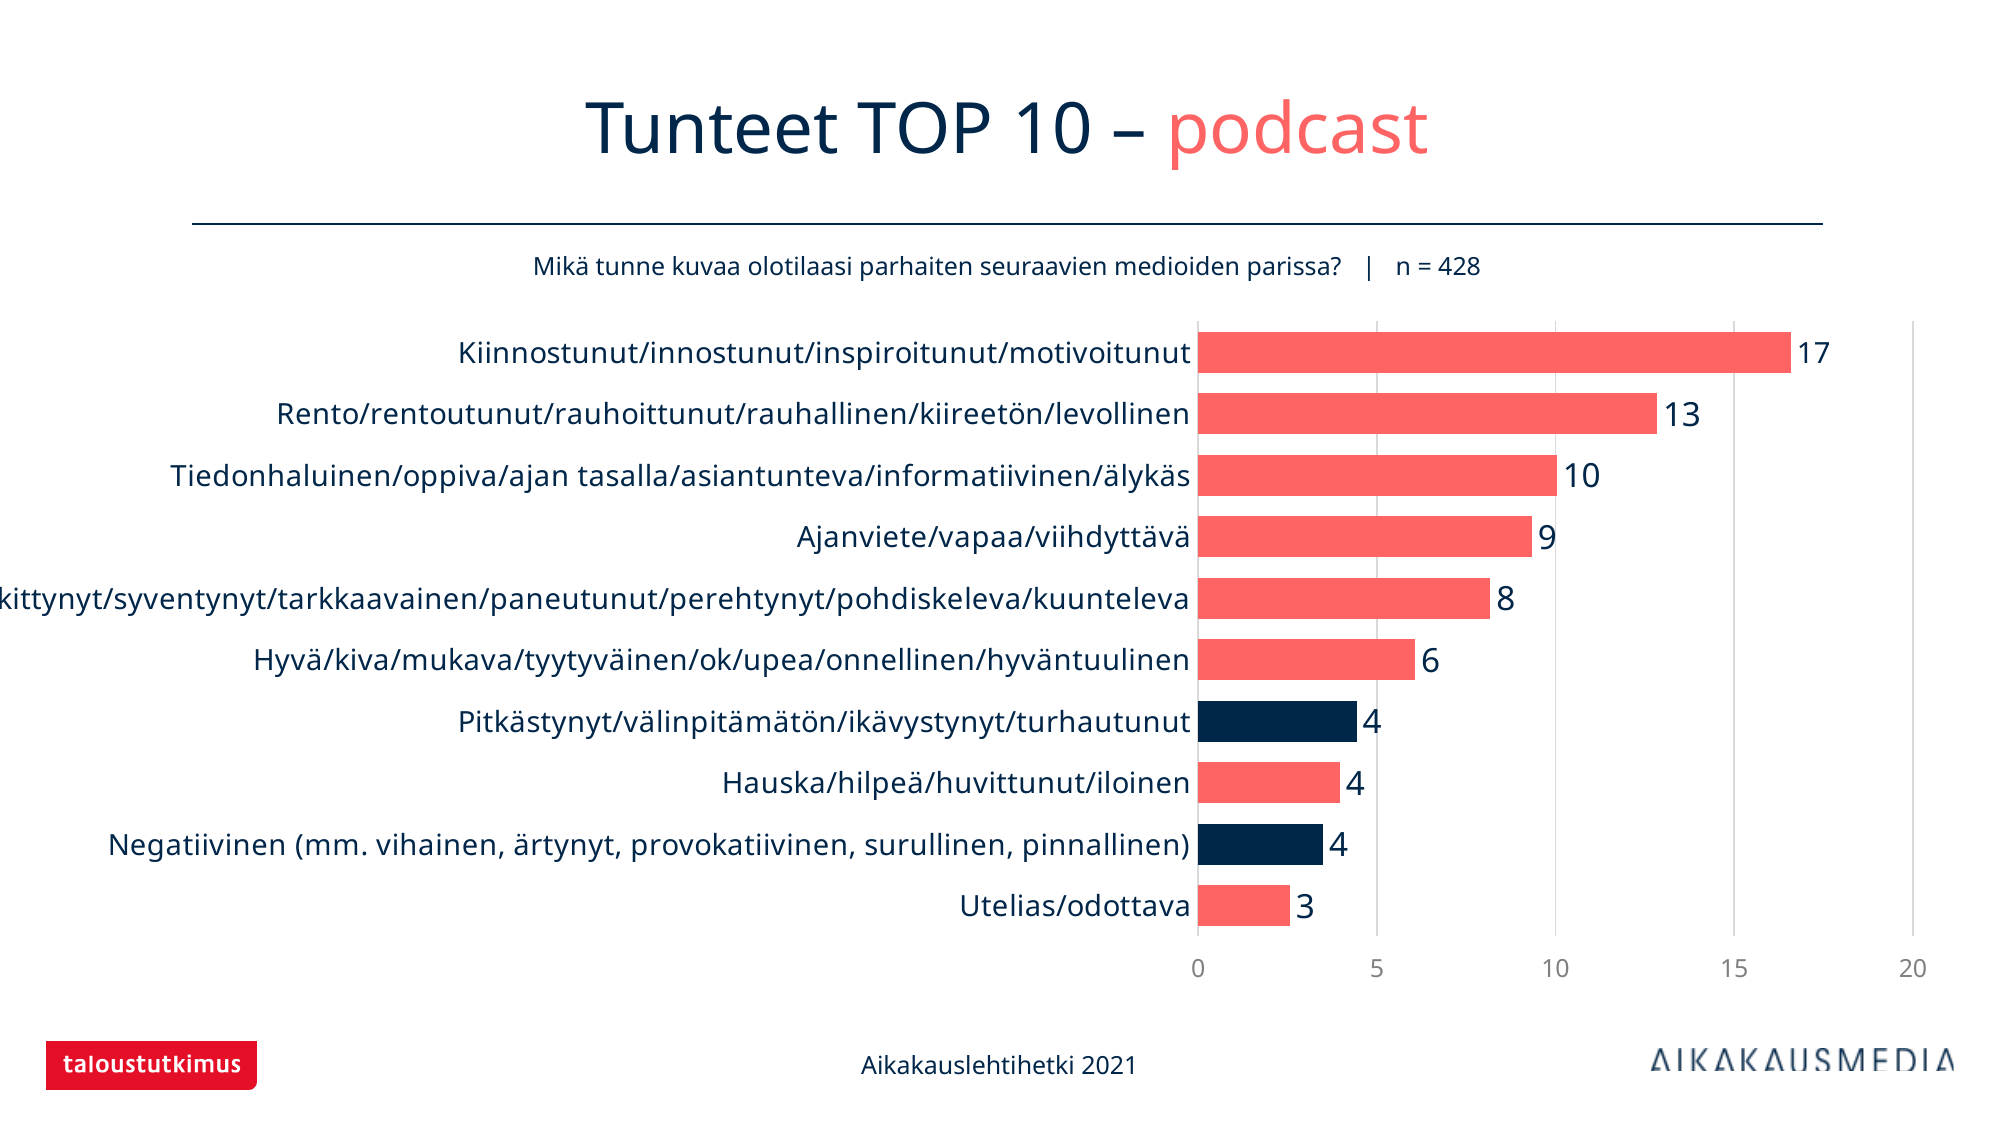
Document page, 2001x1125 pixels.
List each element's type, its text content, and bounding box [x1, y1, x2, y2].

text_box Mikä tunne kuvaa olotilaasi parhaiten seuraavien medioiden parissa? | n = 428 [191, 242, 1823, 288]
picture [46, 1041, 257, 1090]
chart [0, 306, 2000, 1010]
title Tunteet TOP 10 – podcast [191, 37, 1823, 225]
